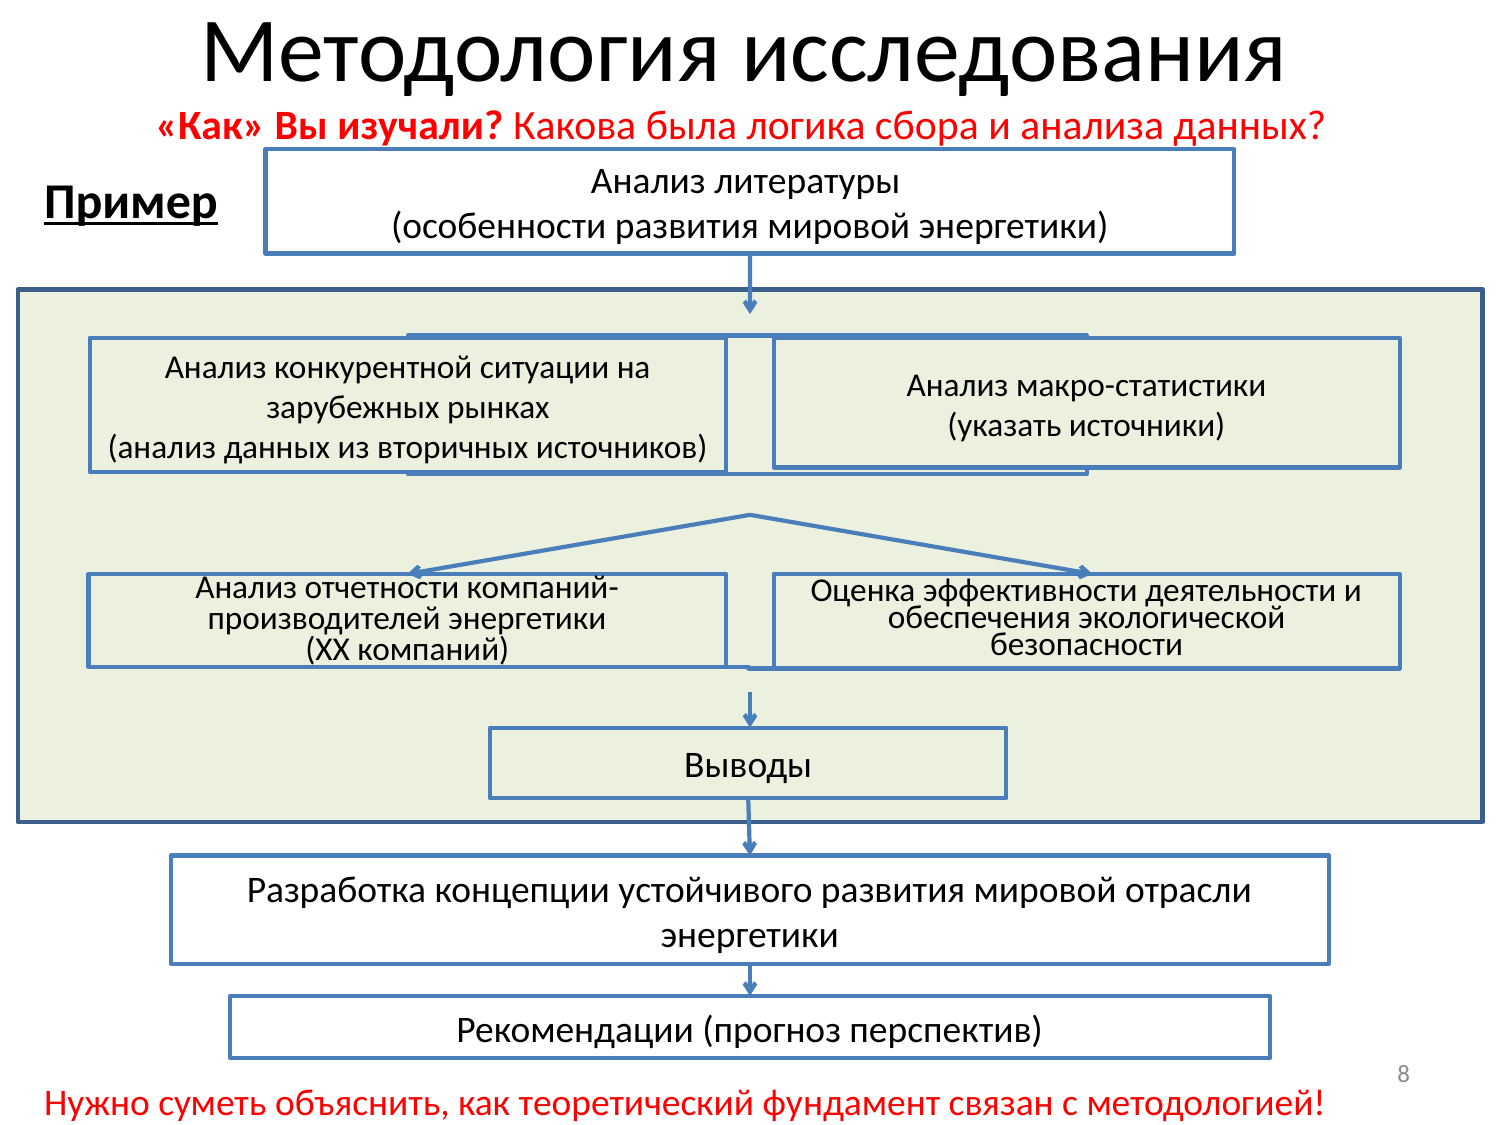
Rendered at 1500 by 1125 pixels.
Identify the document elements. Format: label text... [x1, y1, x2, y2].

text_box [755, 514, 1093, 575]
text_box Разработка концепции устойчивого развития мировой отрасли энергетики [170, 855, 742, 964]
text_box Нужно суметь объяснить, как теоретический фундамент связан с методологией! [29, 1070, 1483, 1125]
title Методология исследования [68, 0, 747, 90]
title Методология исследования [748, 0, 1420, 90]
text_box Оценка эффективности деятельности и обеспечения экологической безопасности [773, 573, 1400, 669]
text_box Анализ отчетности компаний-производителей энергетики (ХХ компаний) [88, 573, 727, 668]
text_box Анализ конкурентной ситуации на зарубежных рынках (анализ данных из вторичных источников) [89, 337, 727, 473]
text_box Рекомендации (прогноз перспектив) [229, 995, 1270, 1059]
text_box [407, 514, 742, 575]
slide_number 8 [1074, 1042, 1425, 1103]
text_box Пример [29, 160, 237, 236]
text_box [16, 287, 741, 824]
text_box [756, 287, 1485, 824]
text_box Выводы [756, 727, 1007, 799]
text_box Разработка концепции устойчивого развития мировой отрасли энергетики [755, 855, 1330, 964]
text_box «Как» Вы изучали? Какова была логика сбора и анализа данных? [753, 90, 1500, 155]
text_box Анализ литературы (особенности развития мировой энергетики) [756, 148, 1235, 254]
text_box Выводы [489, 727, 738, 799]
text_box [743, 131, 751, 350]
text_box Анализ литературы (особенности развития мировой энергетики) [265, 148, 738, 254]
text_box «Как» Вы изучали? Какова была логика сбора и анализа данных? [0, 90, 742, 155]
text_box Анализ макро-статистики (указать источники) [773, 337, 1400, 468]
